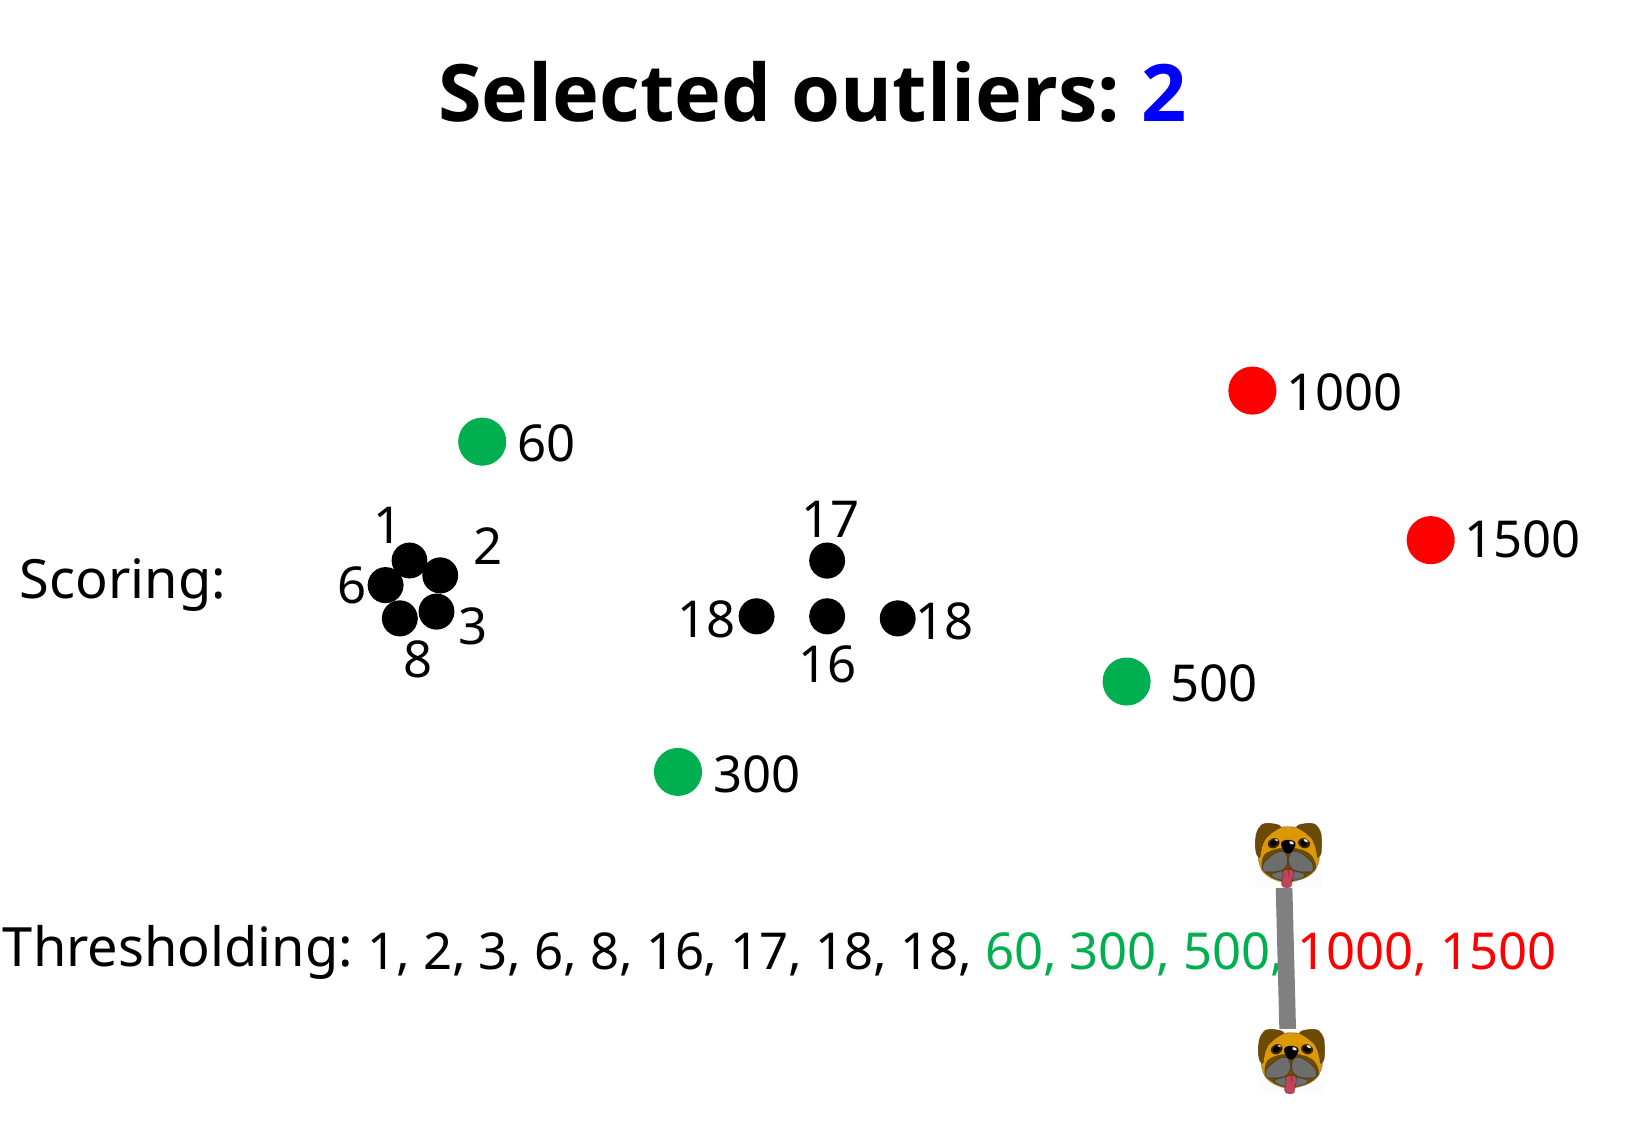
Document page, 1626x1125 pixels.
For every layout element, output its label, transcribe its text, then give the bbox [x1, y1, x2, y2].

text_box [438, 561, 460, 594]
text_box [1228, 366, 1277, 415]
text_box 17 [730, 493, 931, 554]
text_box 18 [844, 595, 1045, 657]
text_box 3 [386, 600, 559, 661]
text_box 16 [727, 638, 928, 700]
text_box 500 [1099, 657, 1329, 718]
text_box Scoring: [0, 552, 297, 617]
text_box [1255, 823, 1325, 1094]
text_box 1, 2, 3, 6, 8, 16, 17, 18, 18, 60, 300, 500, 1000, 1500 [1325, 911, 1572, 987]
text_box 60 [446, 417, 647, 478]
text_box [438, 592, 452, 600]
text_box [808, 554, 847, 580]
text_box 1 [302, 499, 474, 561]
text_box 6 [266, 559, 438, 621]
text_box 8 [332, 633, 504, 695]
text_box [808, 597, 844, 636]
text_box 1500 [1393, 513, 1625, 574]
text_box 1000 [1215, 366, 1474, 427]
text_box 2 [460, 521, 489, 582]
text_box Selected outliers: 2 [27, 30, 1598, 150]
text_box Thresholding: [0, 920, 425, 985]
text_box 18 [605, 593, 806, 655]
text_box 1, 2, 3, 6, 8, 16, 17, 18, 18, 60, 300, 500, 1000, 1500 [352, 911, 1255, 987]
text_box 300 [642, 748, 872, 810]
text_box [381, 621, 386, 632]
